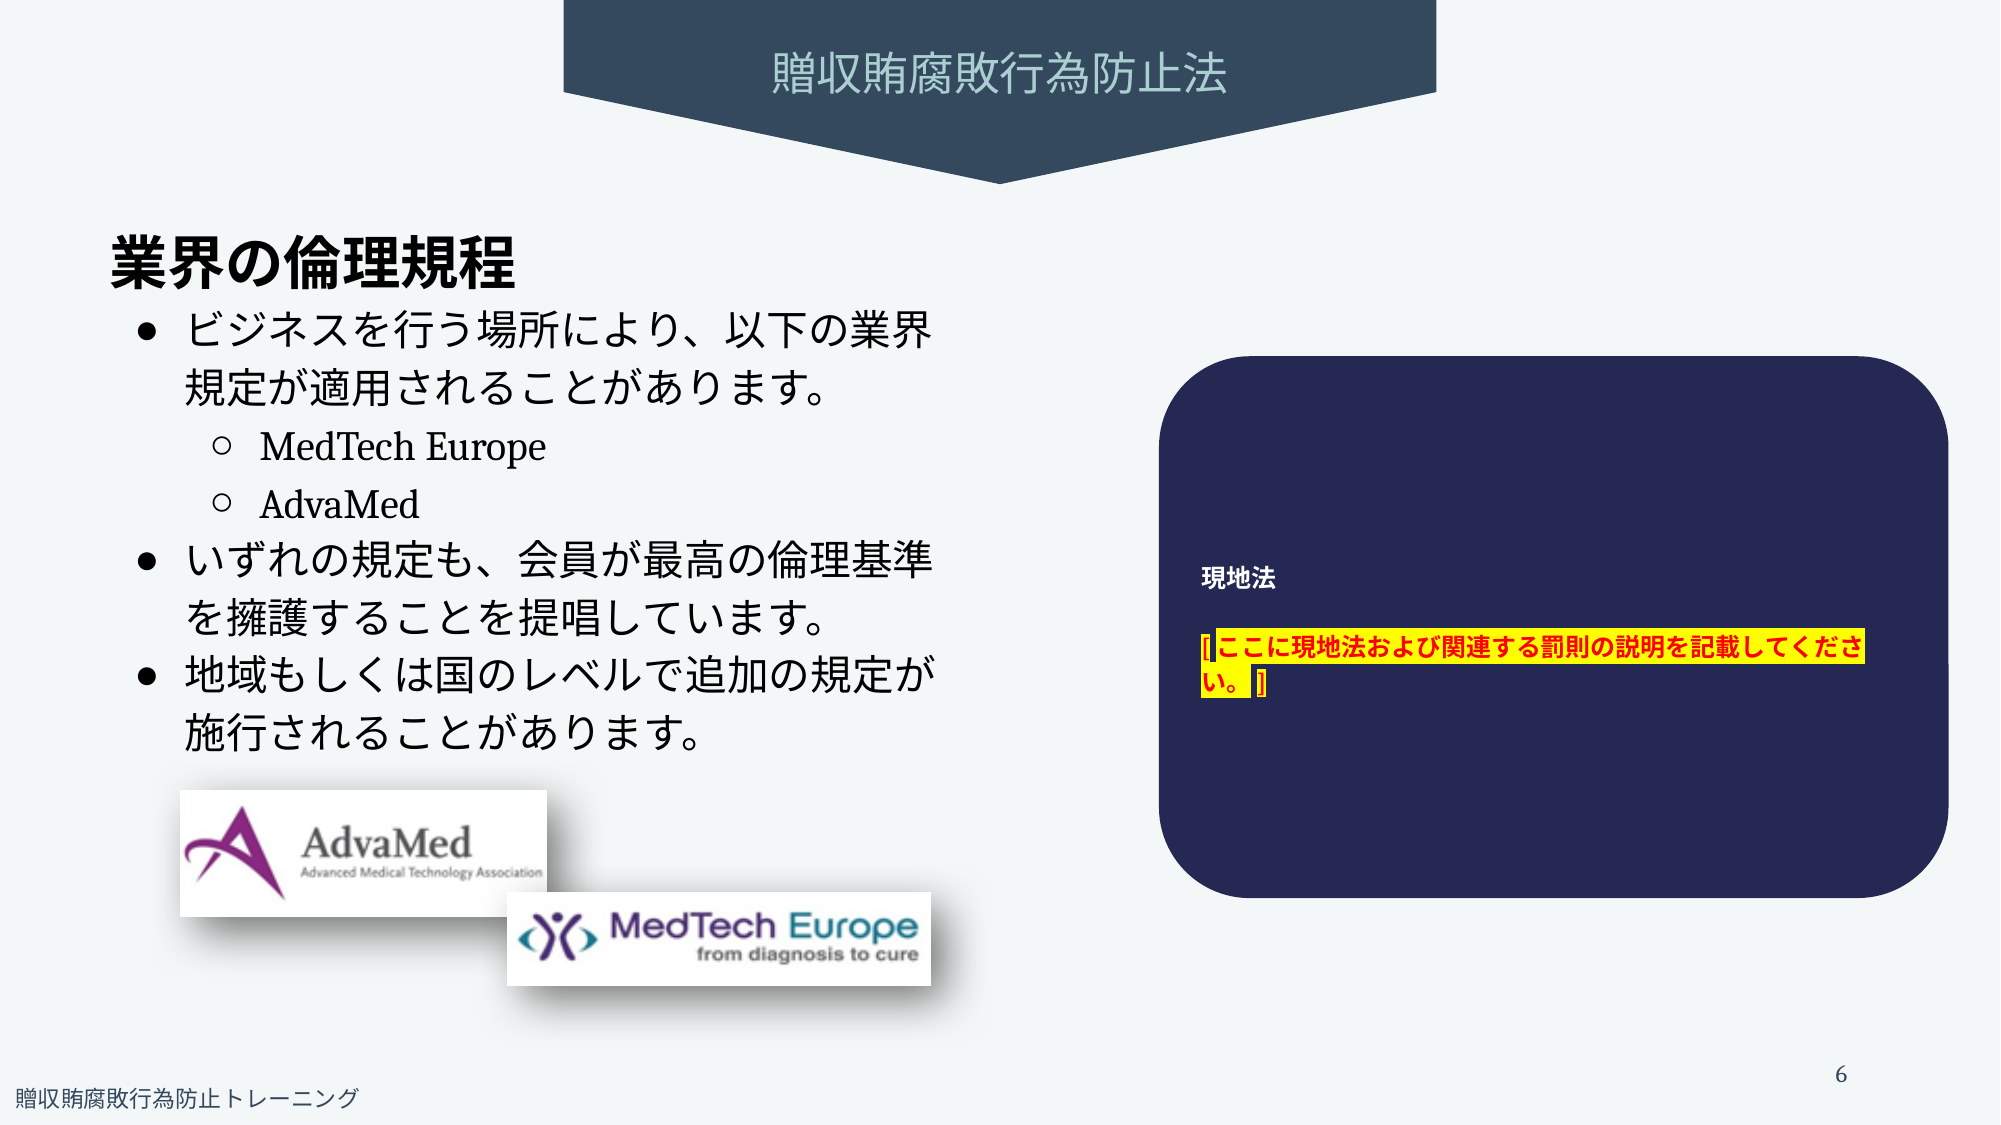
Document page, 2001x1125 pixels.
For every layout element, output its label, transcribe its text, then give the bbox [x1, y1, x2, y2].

text_box 業界の倫理規程 ビジネスを行う場所により、以下の業界規定が適用されることがあります。 MedTech Europe AdvaMed いずれの規定も、会員が最高の倫理基準を擁護することを提唱しています。 地域もしくは国のレベルで追加の規定が施行されることがあります。 [67, 213, 981, 760]
text_box 現地法 [ここに現地法および関連する罰則の説明を記載してください。] [1159, 356, 1948, 898]
picture [180, 790, 931, 986]
slide_number 6 [1412, 1042, 1863, 1103]
text_box 贈収賄腐敗行為防止法 [446, 36, 1554, 113]
